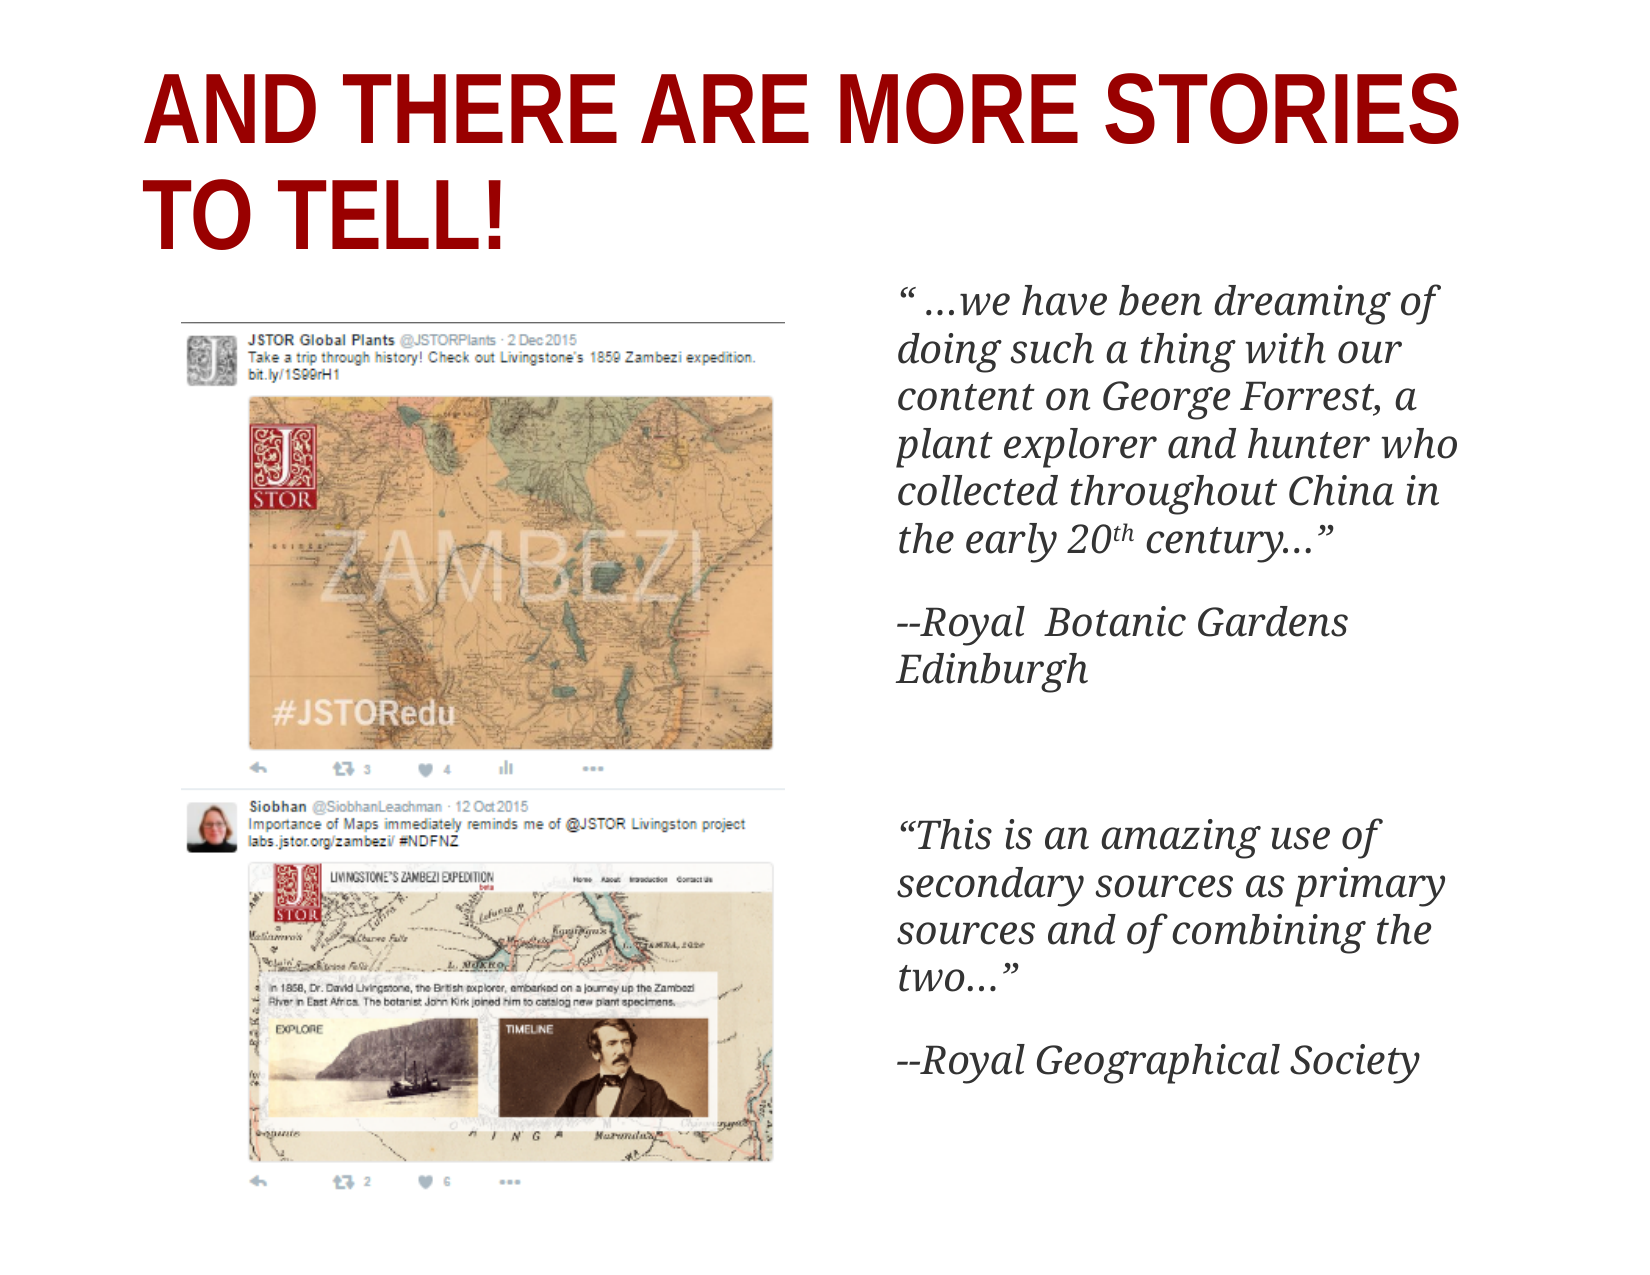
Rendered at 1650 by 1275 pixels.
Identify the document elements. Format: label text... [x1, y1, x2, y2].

list and there are more stories to tell! [104, 59, 1516, 587]
list “ …we have been dreaming of doing such a thing with our content on George Forrest, a plant explorer and hunter who collected throughout China in the early 20th century…” --Royal Botanic Gardens Edinburgh “This is an amazing use of secondary sources as primary sources and of combining the two…” --Royal Geographical Society [859, 276, 1478, 1275]
picture [180, 322, 785, 1202]
